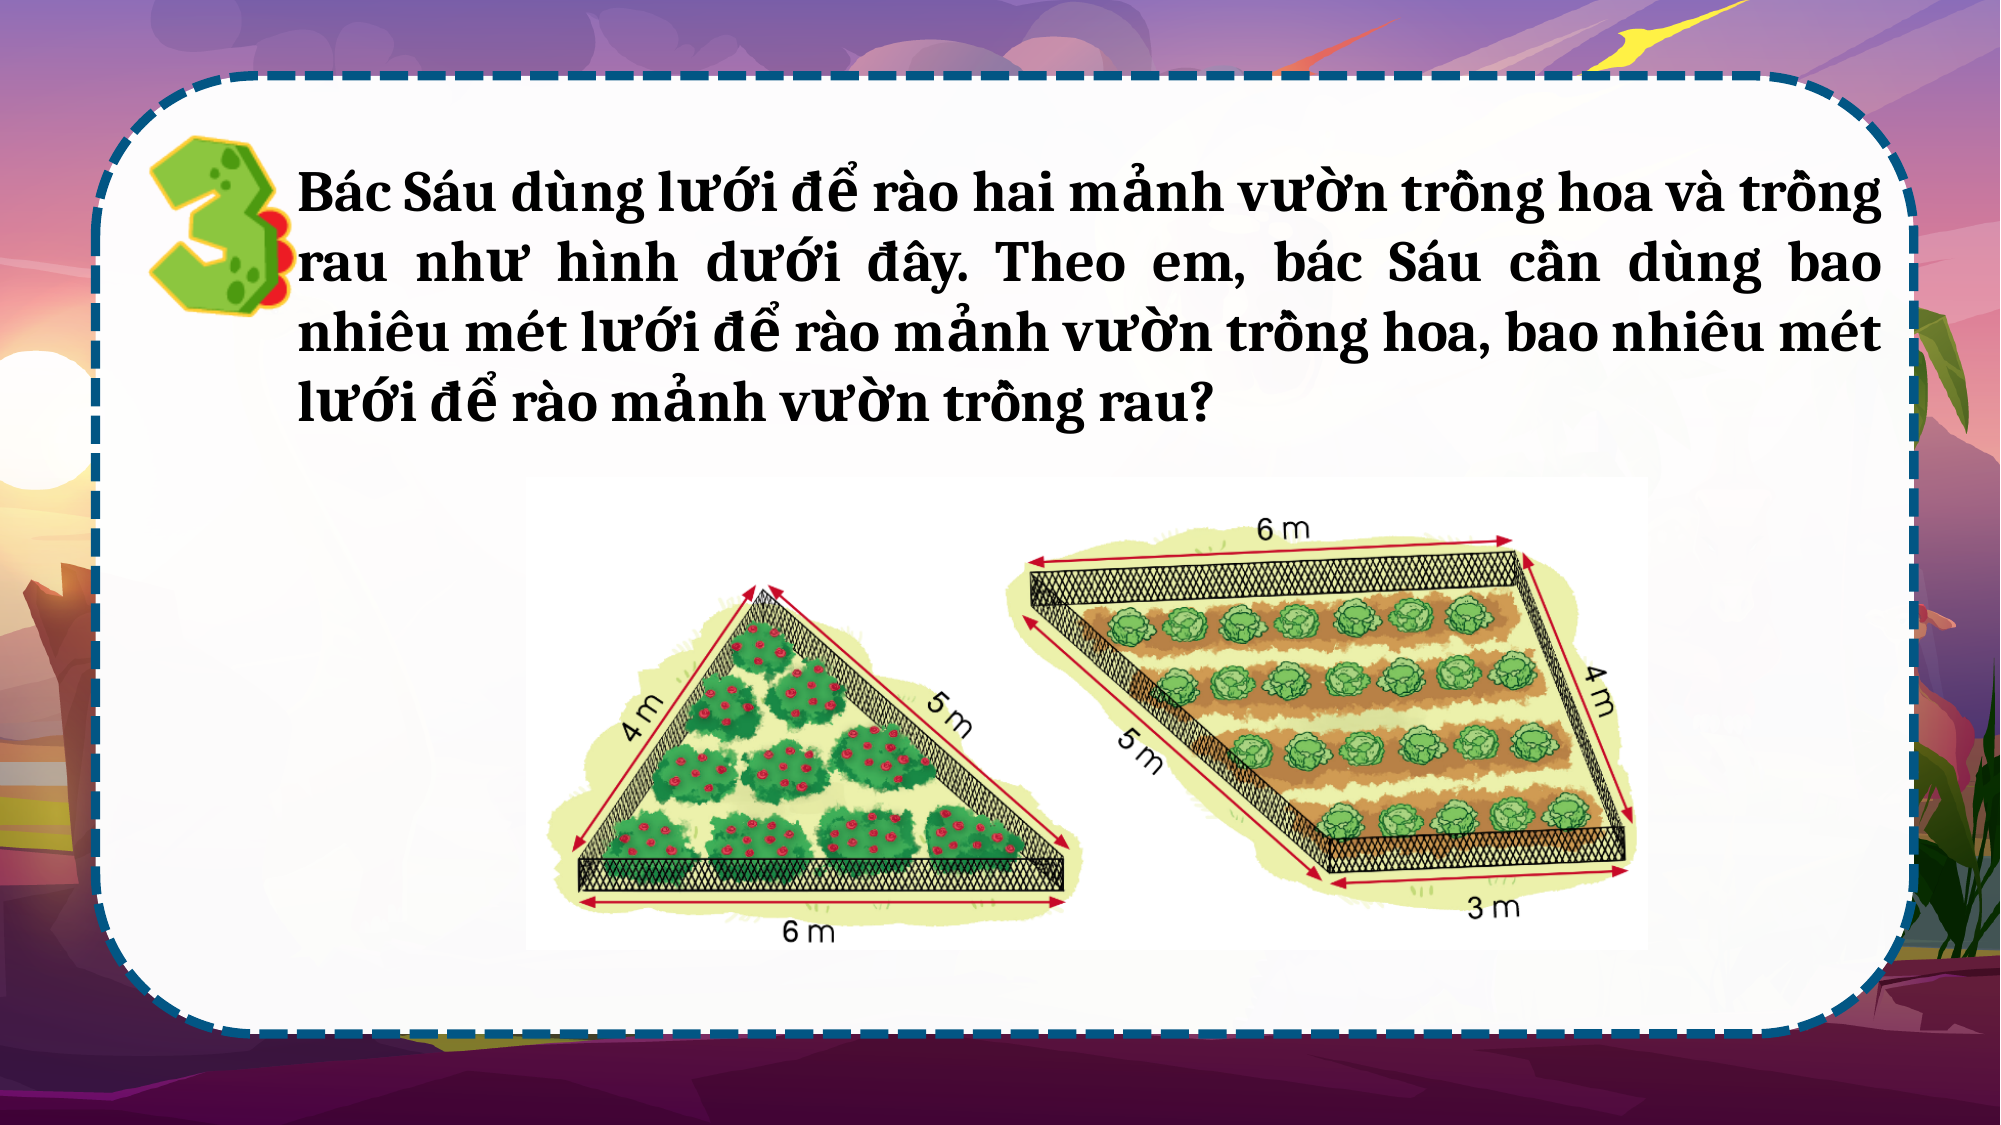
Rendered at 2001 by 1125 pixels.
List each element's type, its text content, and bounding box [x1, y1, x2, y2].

text_box Bác Sáu dùng lưới để rào hai mảnh vườn trồng hoa và trồng rau như hình dưới đây. Theo em, bác Sáu cần dùng bao nhiêu mét lưới để rào mảnh vườn trồng hoa, bao nhiêu mét lưới để rào mảnh vườn trồng rau? [282, 145, 1897, 441]
picture [0, 0, 2000, 1125]
